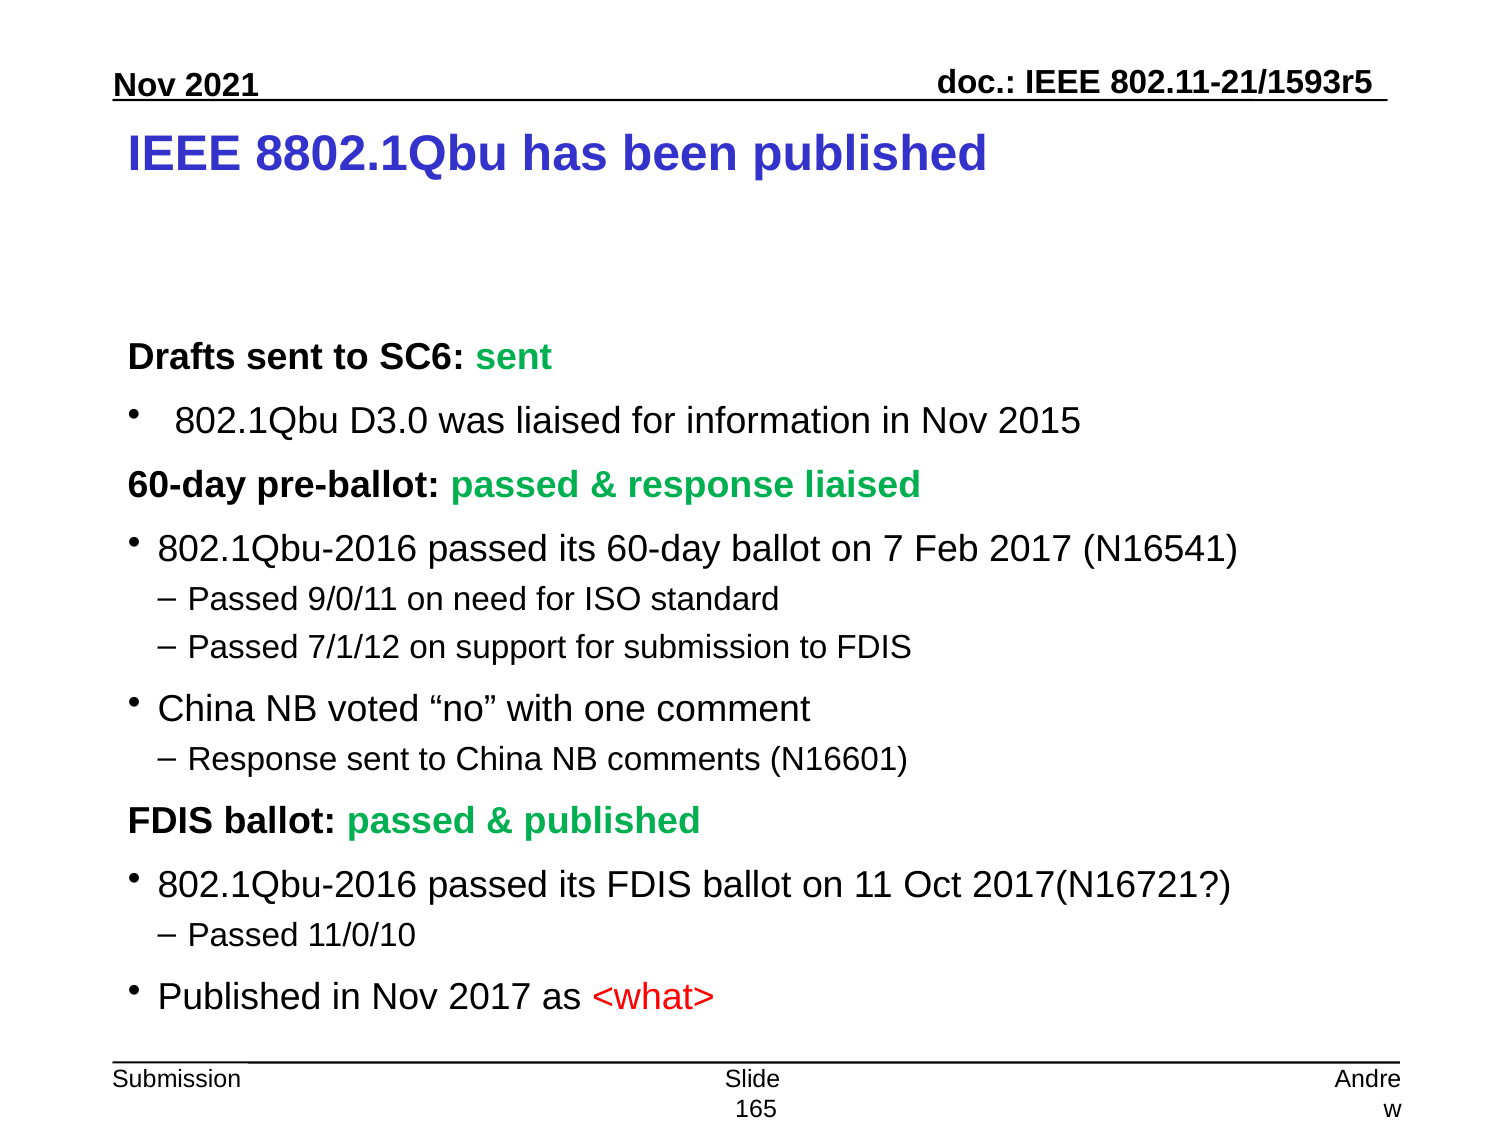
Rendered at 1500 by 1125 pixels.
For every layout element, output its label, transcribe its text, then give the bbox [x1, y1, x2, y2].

footer Andrew Myles, Cisco [1320, 1061, 1402, 1093]
slide_number Slide 165 [709, 1061, 803, 1093]
title IEEE 8802.1Qbu has been published [112, 112, 1388, 288]
list Drafts sent to SC6: sent 802.1Qbu D3.0 was liaised for information in Nov 2015 60-day pre-ballot: passed & response liaised 802.1Qbu-2016 passed its 60-day ballot on 7 Feb 2017 (N16541) Passed 9/0/11 on need for ISO standard Passed 7/1/12 on support for submission to FDIS China NB voted “no” with one comment Response sent to China NB comments (N16601) FDIS ballot: passed & published 802.1Qbu-2016 passed its FDIS ballot on 11 Oct 2017(N16721?) Passed 11/0/10 Published in Nov 2017 as <what> [112, 324, 1388, 1000]
